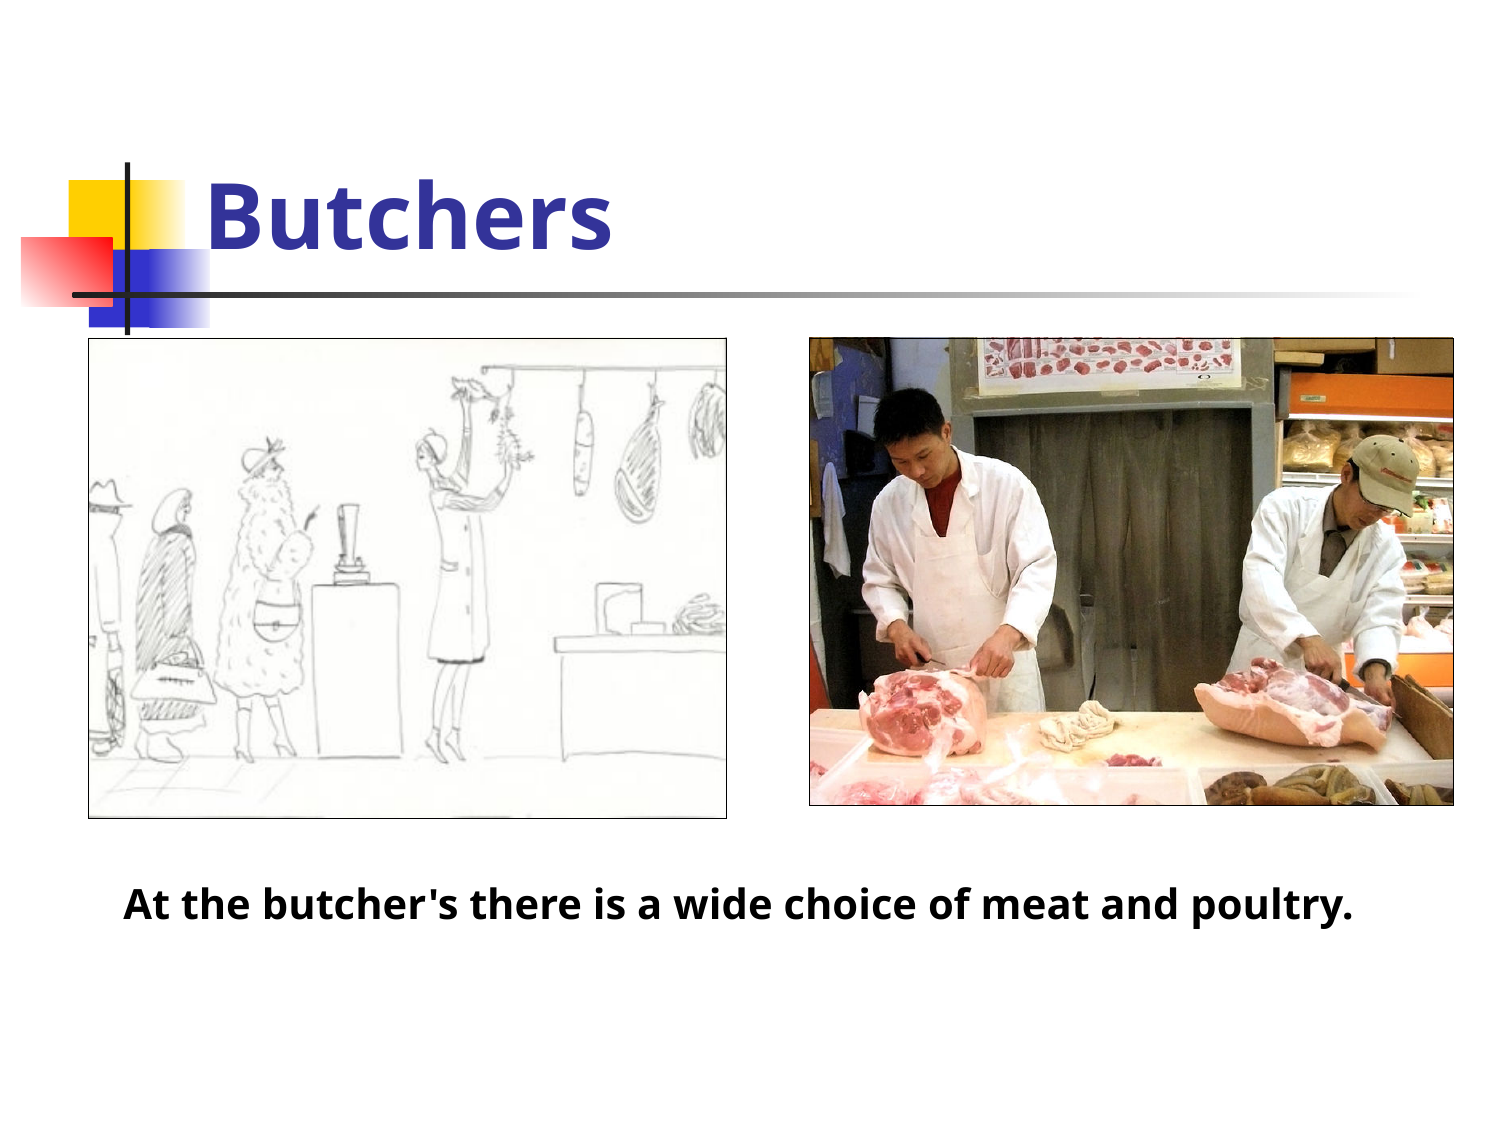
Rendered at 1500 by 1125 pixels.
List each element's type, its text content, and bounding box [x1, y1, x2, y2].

picture [808, 337, 1454, 805]
picture [88, 337, 727, 819]
title Butchers [188, 34, 1468, 276]
text_box At the butcher's there is a wide choice of meat and poultry. [29, 870, 1459, 936]
